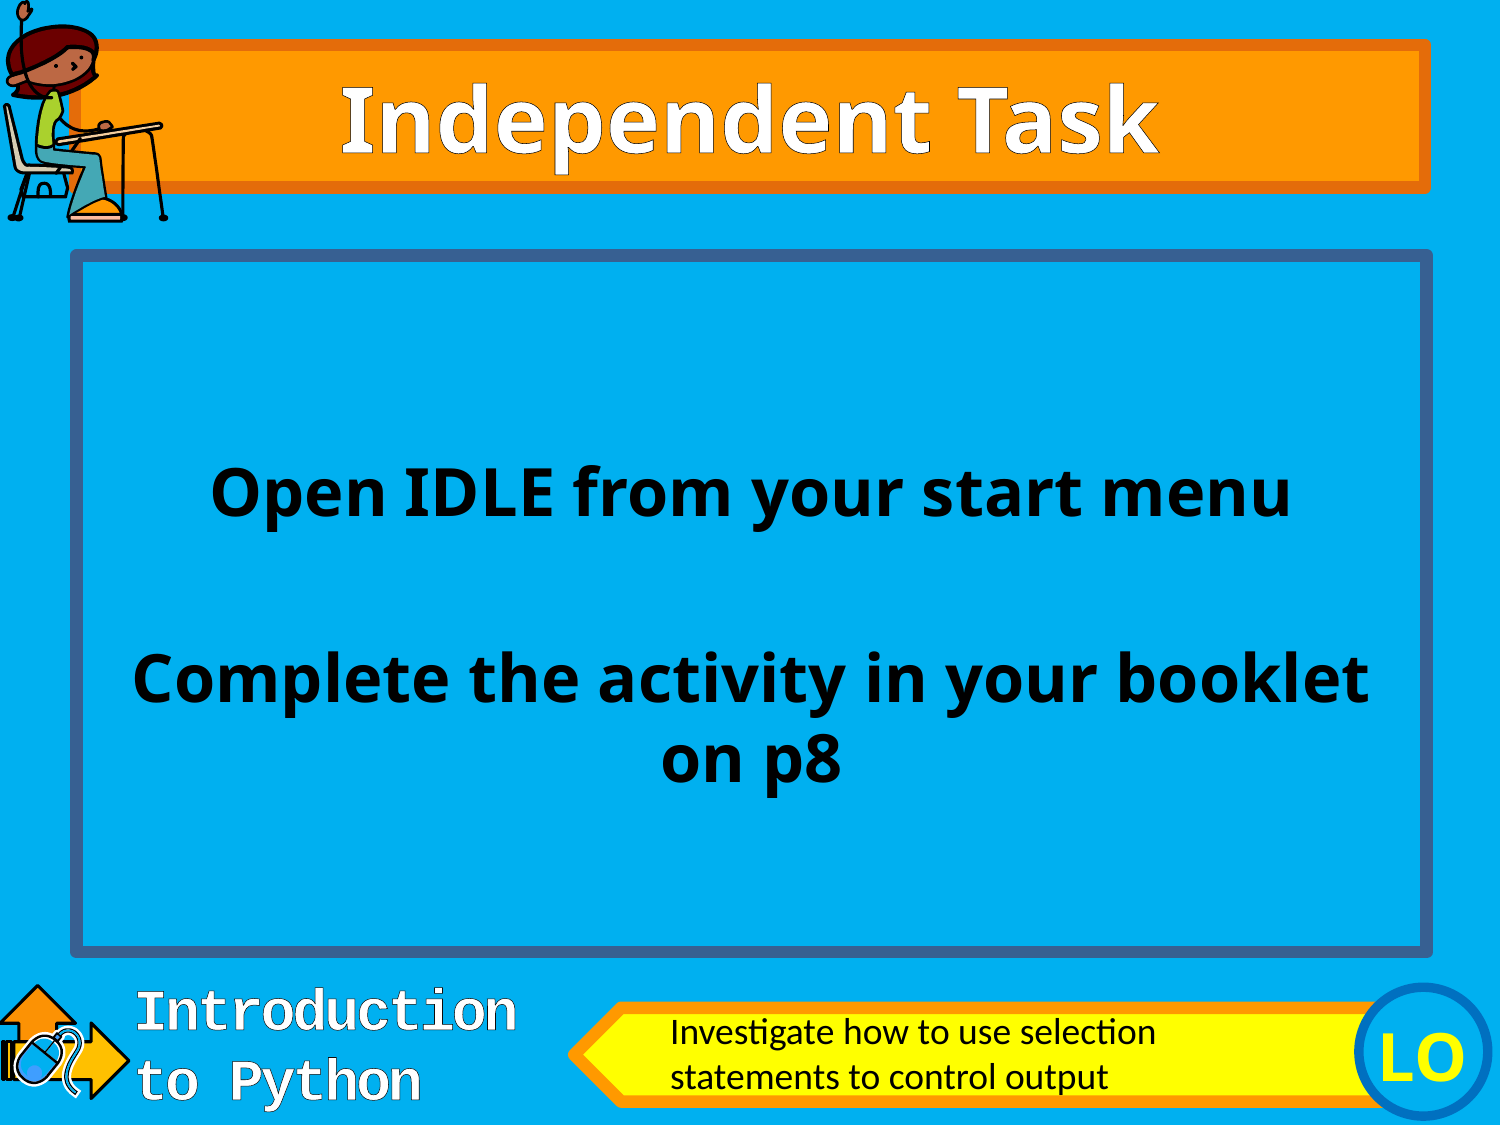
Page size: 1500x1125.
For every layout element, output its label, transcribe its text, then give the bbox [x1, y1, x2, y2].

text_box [0, 0, 169, 223]
list Open IDLE from your start menu Complete the activity in your booklet on p8 [70, 249, 1433, 958]
title Independent Task [173, 39, 1431, 194]
